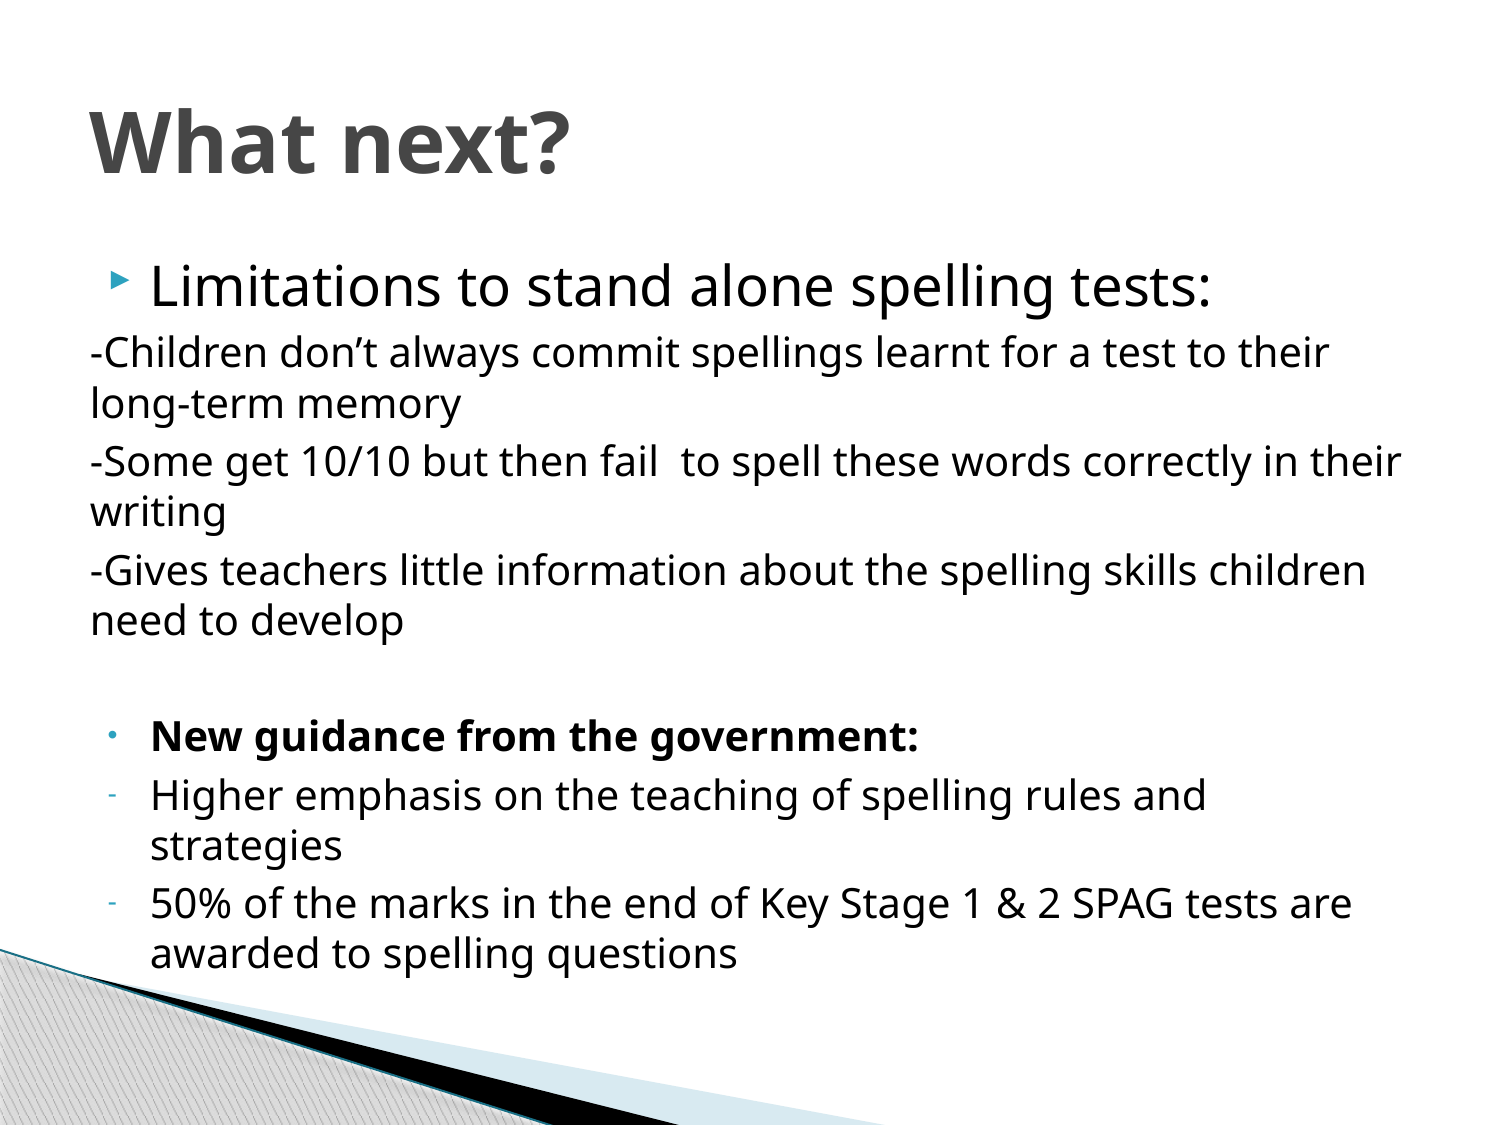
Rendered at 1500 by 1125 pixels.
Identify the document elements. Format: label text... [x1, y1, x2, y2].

list Limitations to stand alone spelling tests: -Children don’t always commit spellings learnt for a test to their long-term memory -Some get 10/10 but then fail to spell these words correctly in their writing -Gives teachers little information about the spelling skills children need to develop New guidance from the government: Higher emphasis on the teaching of spelling rules and strategies 50% of the marks in the end of Key Stage 1 & 2 SPAG tests are awarded to spelling questions [75, 243, 1425, 986]
title What next? [75, 45, 1425, 233]
